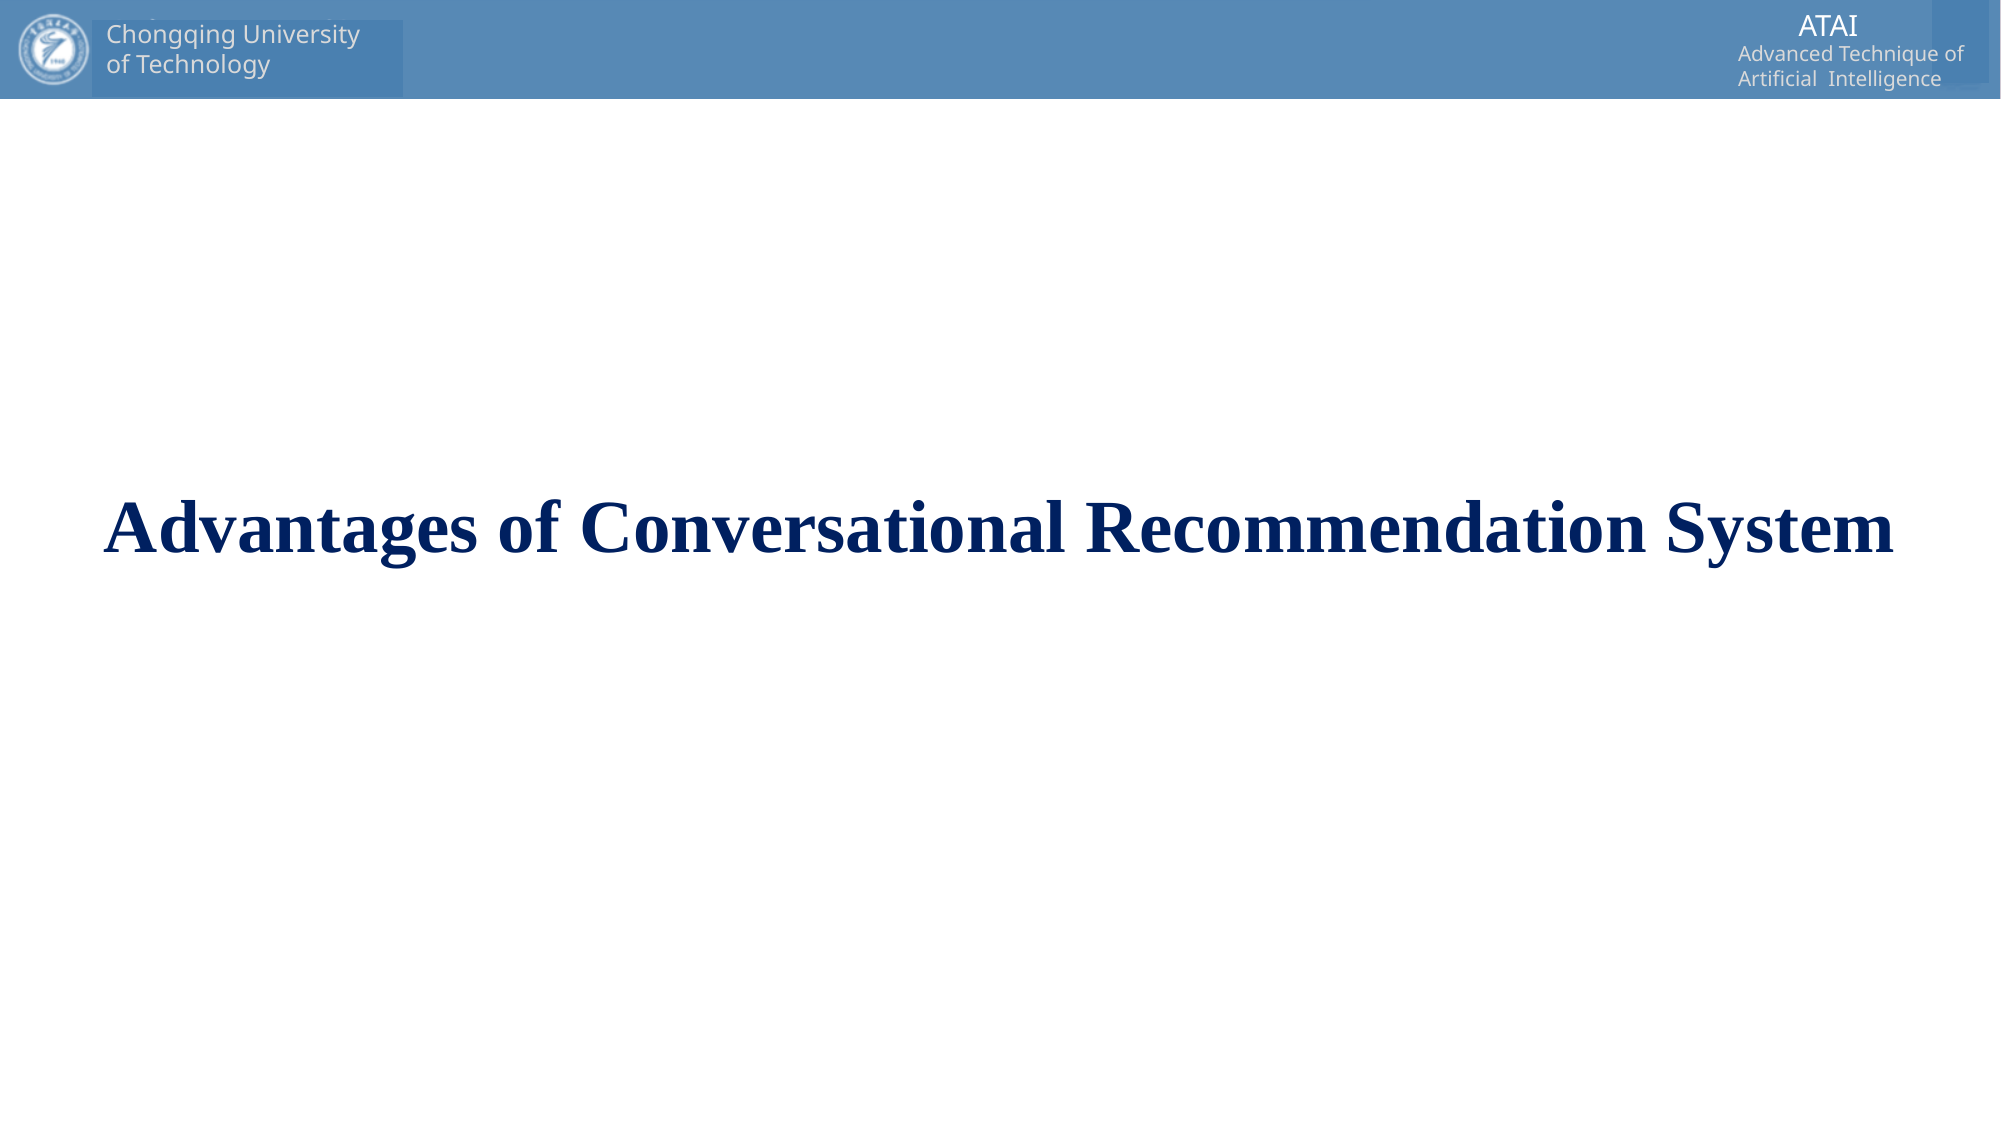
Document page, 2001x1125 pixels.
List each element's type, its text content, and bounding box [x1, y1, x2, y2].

picture [92, 20, 403, 97]
picture [1932, 0, 1989, 83]
title Advantages of Conversational Recommendation System [59, 465, 1941, 591]
